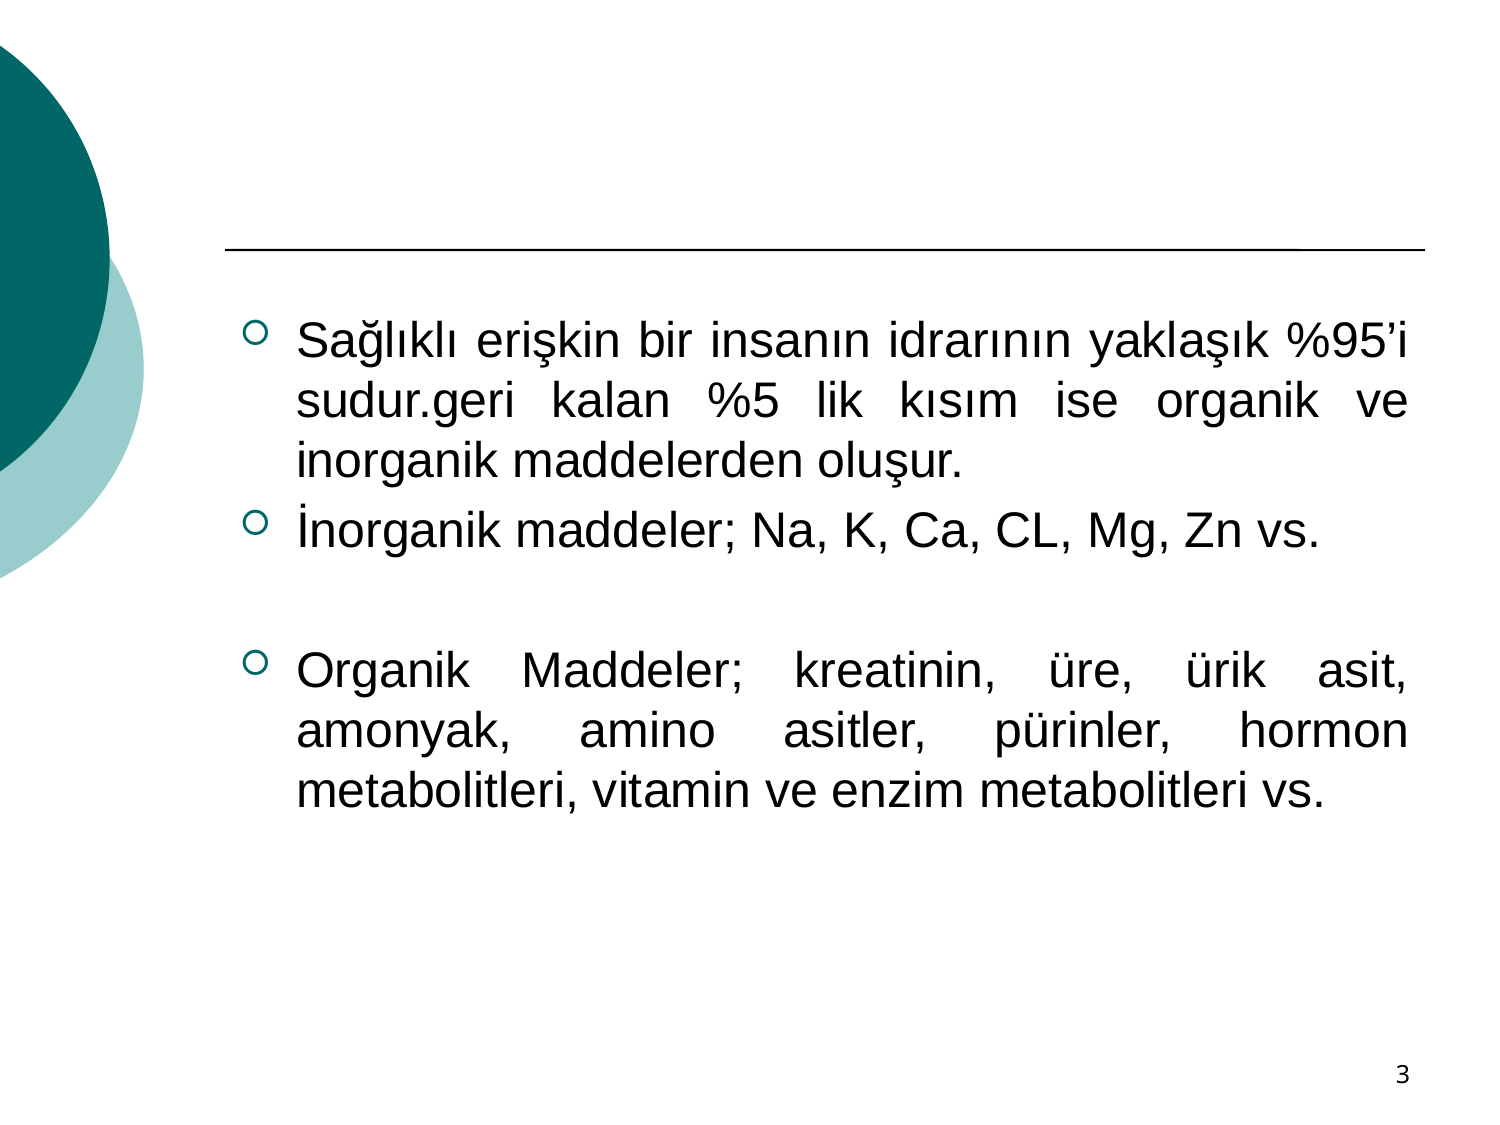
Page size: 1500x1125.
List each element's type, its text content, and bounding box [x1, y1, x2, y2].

slide_number 3 [1074, 1024, 1426, 1101]
list Sağlıklı erişkin bir insanın idrarının yaklaşık %95’i sudur.geri kalan %5 lik kısım ise organik ve inorganik maddelerden oluşur. İnorganik maddeler; Na, K, Ca, CL, Mg, Zn vs. Organik Maddeler; kreatinin, üre, ürik asit, amonyak, amino asitler, pürinler, hormon metabolitleri, vitamin ve enzim metabolitleri vs. [224, 299, 1425, 975]
